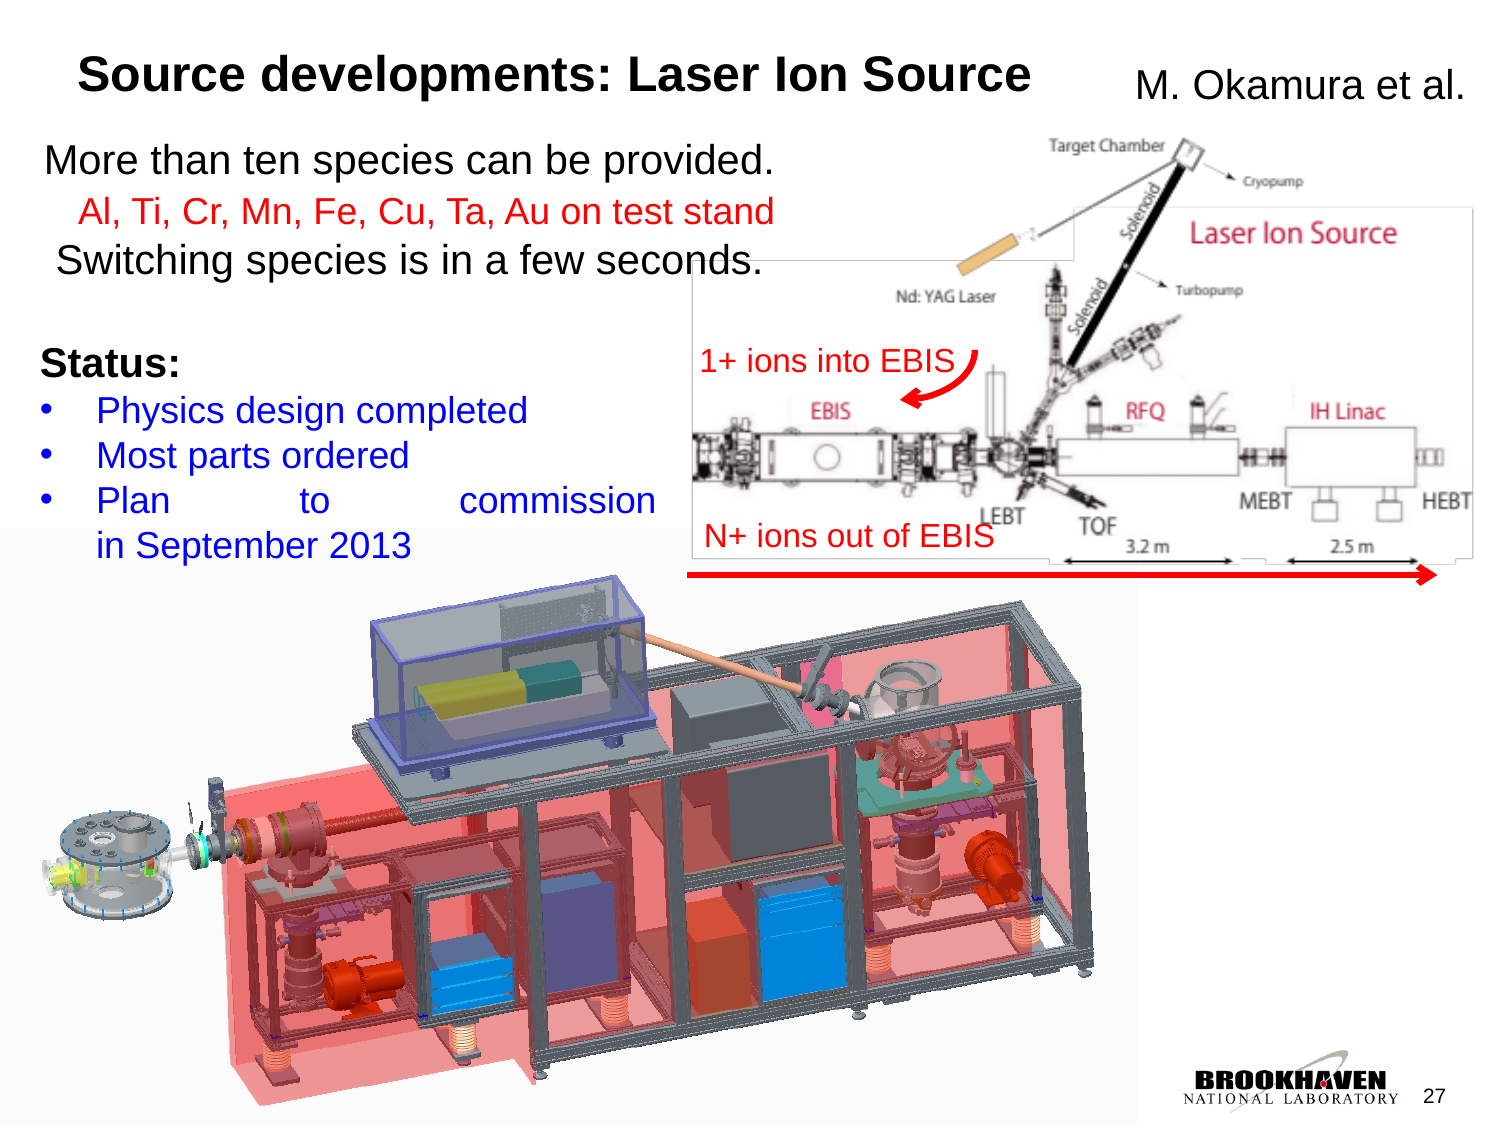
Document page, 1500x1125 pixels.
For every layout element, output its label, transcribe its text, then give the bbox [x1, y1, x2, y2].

title Source developments: Laser Ion Source [61, 36, 1438, 106]
text_box Status: Physics design completed Most parts ordered Plan to commission in September 2013 [24, 328, 682, 527]
text_box M. Okamura et al. [1120, 50, 1482, 115]
picture [1183, 1049, 1400, 1113]
footer 27 [1399, 1074, 1476, 1125]
picture [0, 130, 1476, 1125]
text_box More than ten species can be provided. Al, Ti, Cr, Mn, Fe, Cu, Ta, Au on test stand Switching species is in a few seconds. [28, 125, 791, 290]
